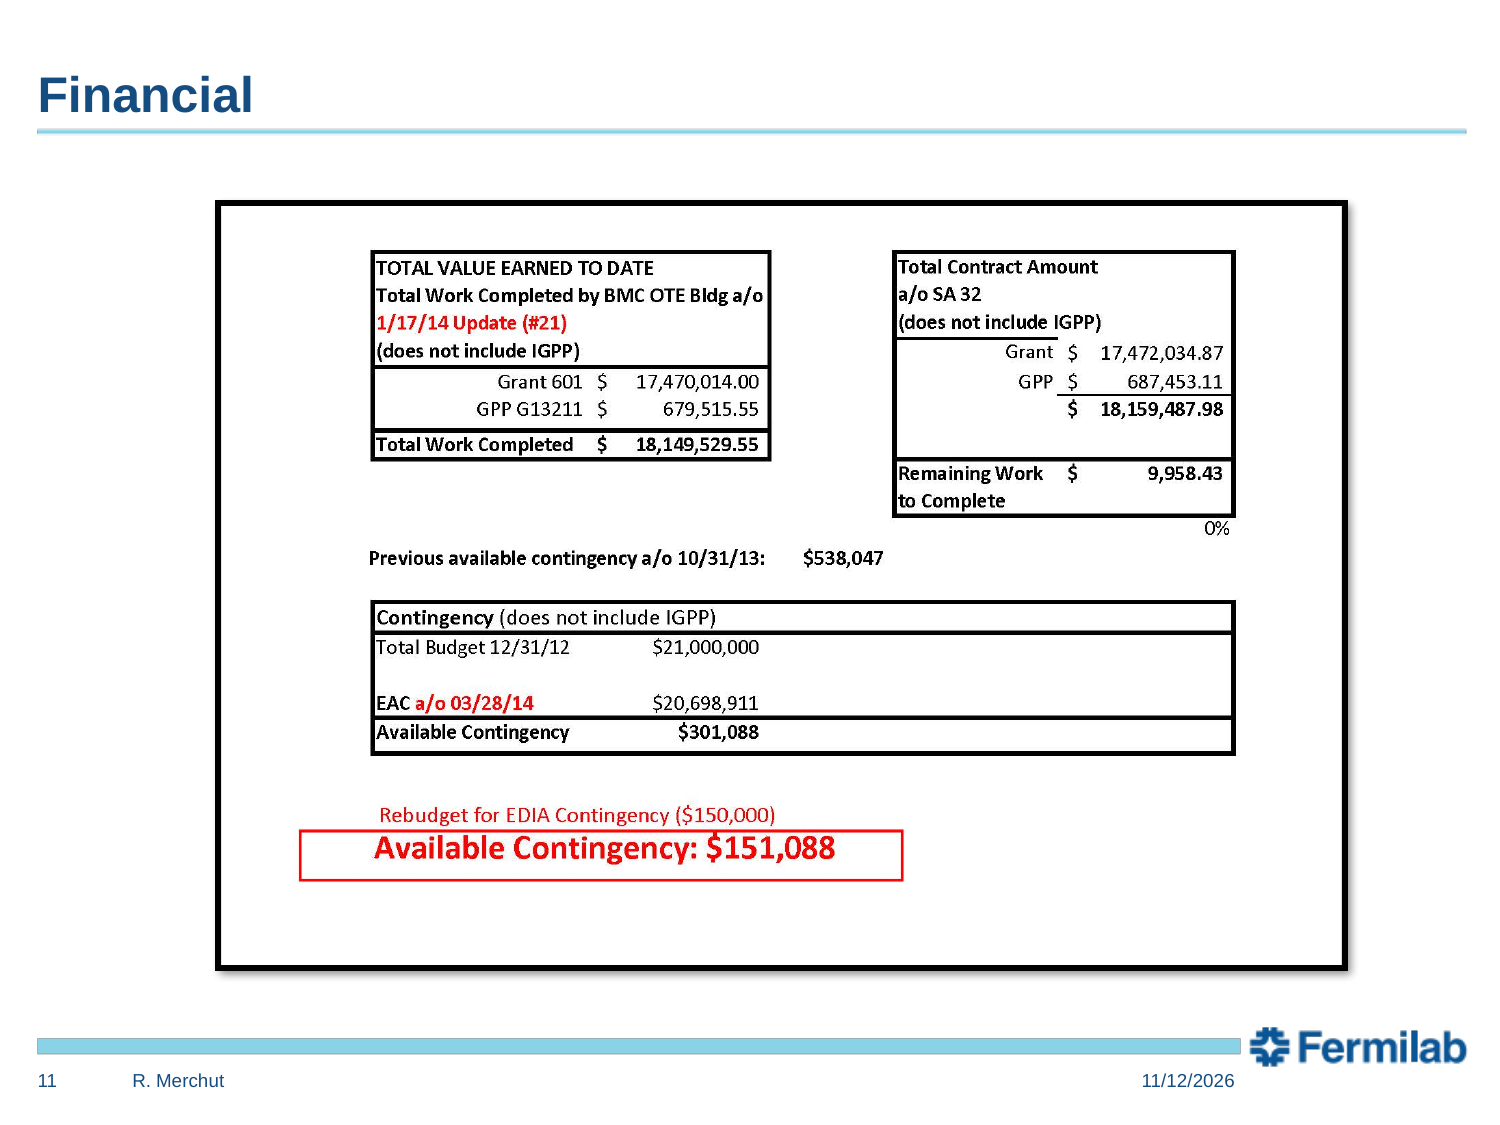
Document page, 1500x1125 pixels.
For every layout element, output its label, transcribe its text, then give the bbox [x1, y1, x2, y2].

slide_number 11 [37, 1068, 111, 1109]
footer R. Merchut [132, 1068, 1014, 1109]
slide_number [1058, 1068, 1235, 1109]
title Financial [37, 16, 1463, 123]
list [221, 205, 1342, 966]
